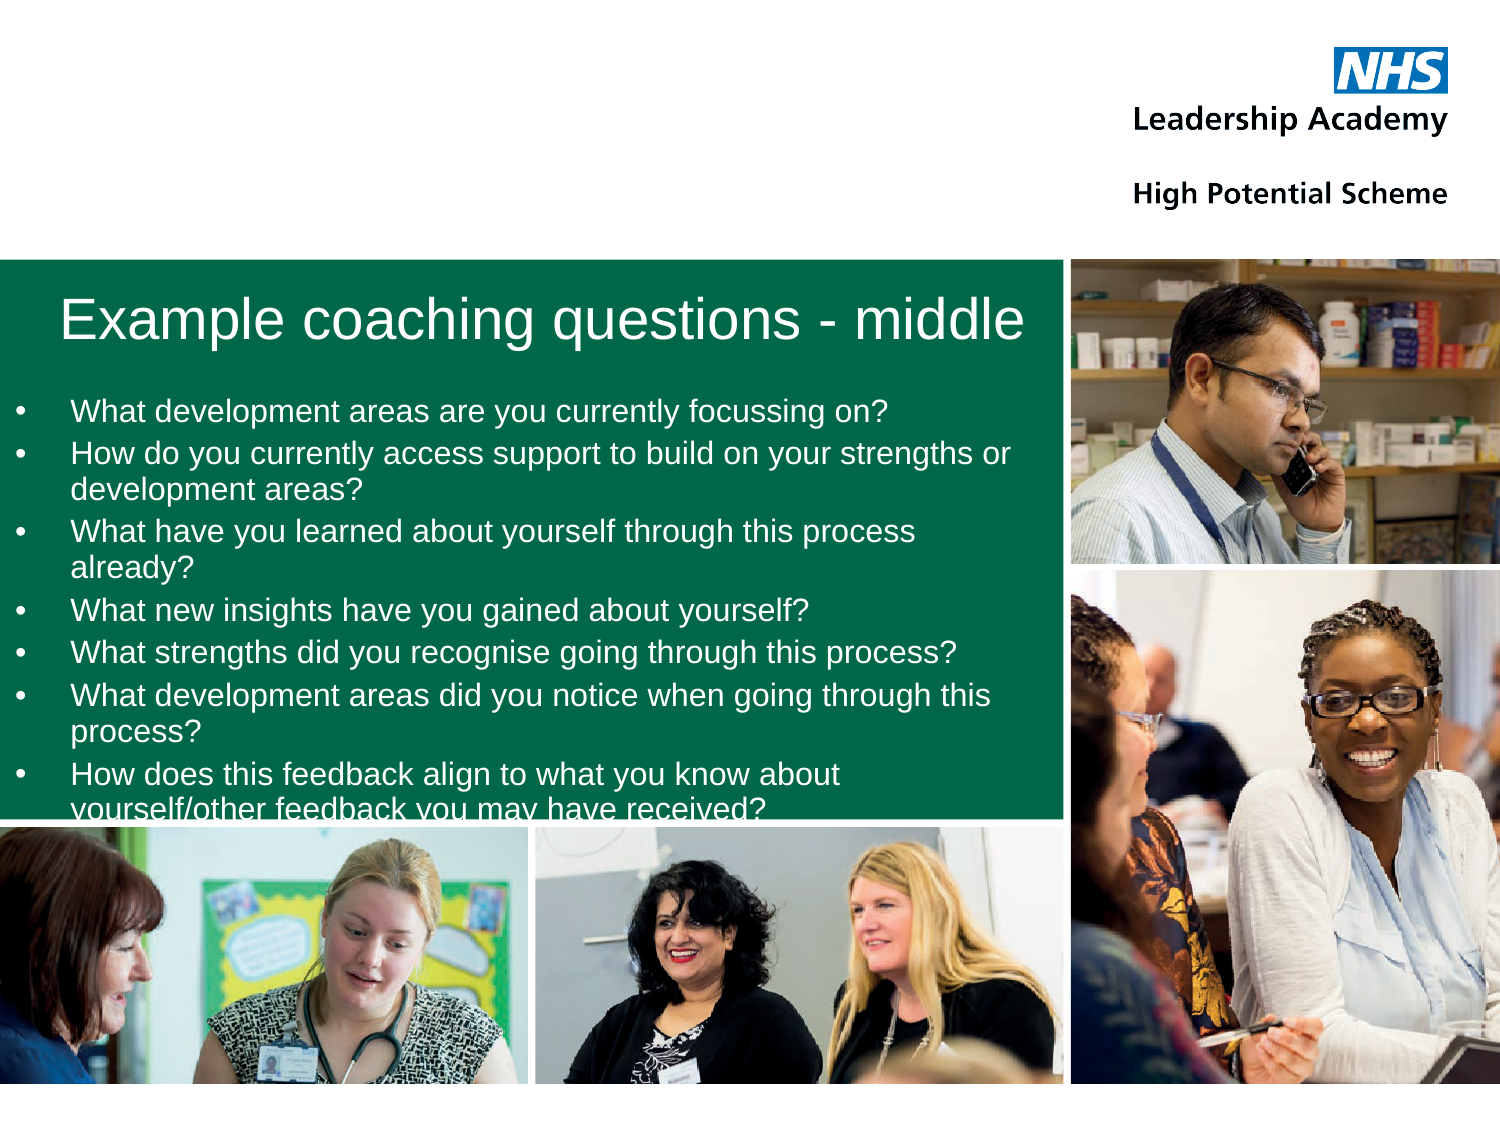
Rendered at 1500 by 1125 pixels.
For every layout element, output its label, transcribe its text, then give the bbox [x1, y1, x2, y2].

picture [535, 827, 1064, 1084]
title Example coaching questions - middle [41, 278, 1046, 385]
picture [1070, 570, 1500, 1084]
picture [0, 840, 528, 1084]
picture [1134, 47, 1448, 210]
picture [1070, 259, 1500, 564]
list What development areas are you currently focussing on? How do you currently access support to build on your strengths or development areas? What have you learned about yourself through this process already? What new insights have you gained about yourself? What strengths did you recognise going through this process? What development areas did you notice when going through this process? How does this feedback align to what you know about yourself/other feedback you may have received? [0, 385, 1058, 840]
